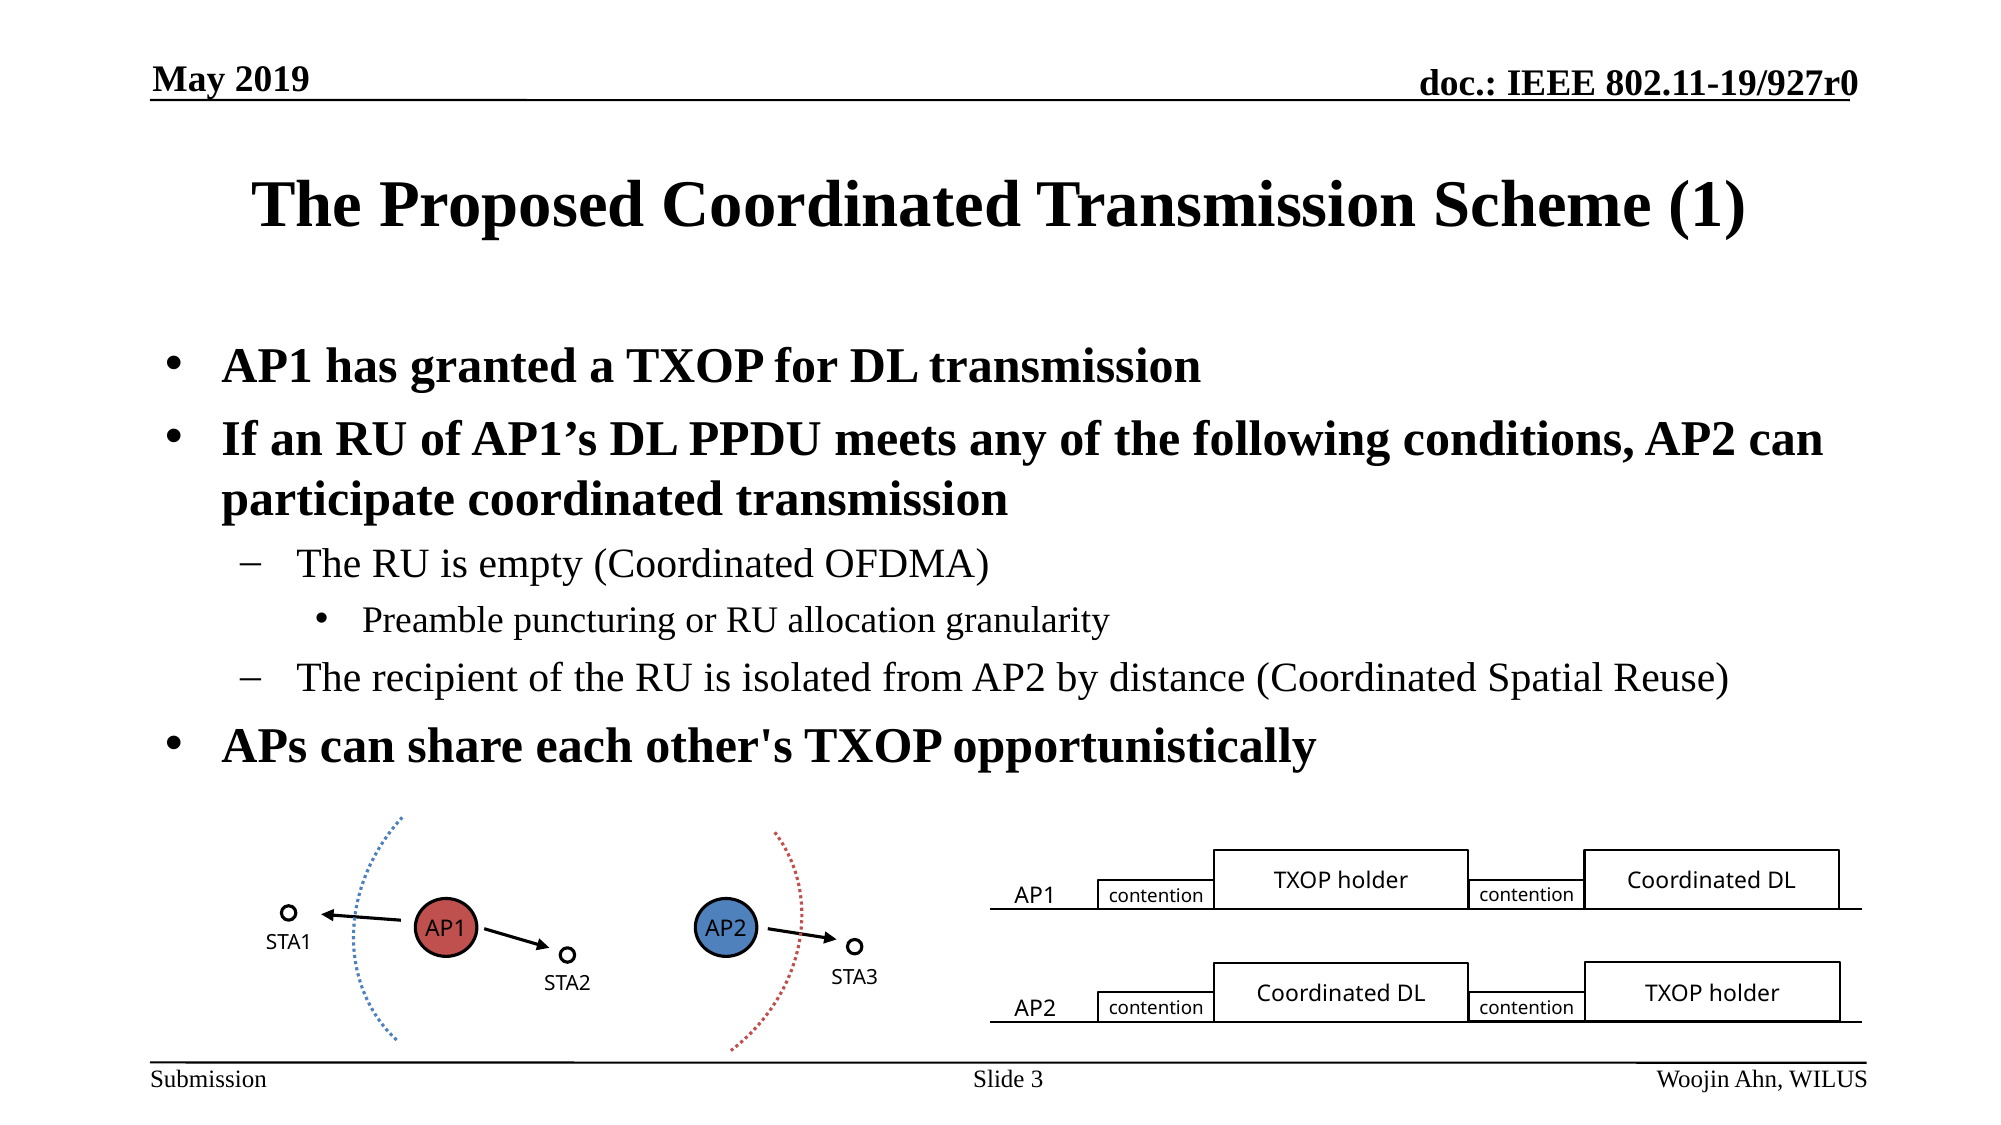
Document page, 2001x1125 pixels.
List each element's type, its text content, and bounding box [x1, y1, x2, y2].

text_box contention [1098, 879, 1214, 908]
slide_number Slide 3 [950, 1061, 1067, 1123]
text_box TXOP holder [1585, 962, 1840, 1020]
text_box AP1 [999, 873, 1072, 908]
title The Proposed Coordinated Transmission Scheme (1) [149, 112, 1850, 288]
text_box Coordinated DL [1213, 962, 1469, 1020]
text_box contention [1468, 879, 1584, 908]
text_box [249, 749, 895, 1085]
text_box contention [1468, 991, 1585, 1020]
footer Woojin Ahn, WILUS [1171, 1061, 1869, 1093]
list AP1 has granted a TXOP for DL transmission If an RU of AP1’s DL PPDU meets any of the following conditions, AP2 can participate coordinated transmission The RU is empty (Coordinated OFDMA) Preamble puncturing or RU allocation granularity The recipient of the RU is isolated from AP2 by distance (Coordinated Spatial Reuse) APs can share each other's TXOP opportunistically [149, 324, 1850, 1000]
text_box TXOP holder [1213, 850, 1469, 908]
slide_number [152, 54, 563, 100]
text_box Coordinated DL [1584, 849, 1839, 908]
text_box AP2 [999, 986, 1072, 1020]
text_box contention [1098, 991, 1214, 1020]
